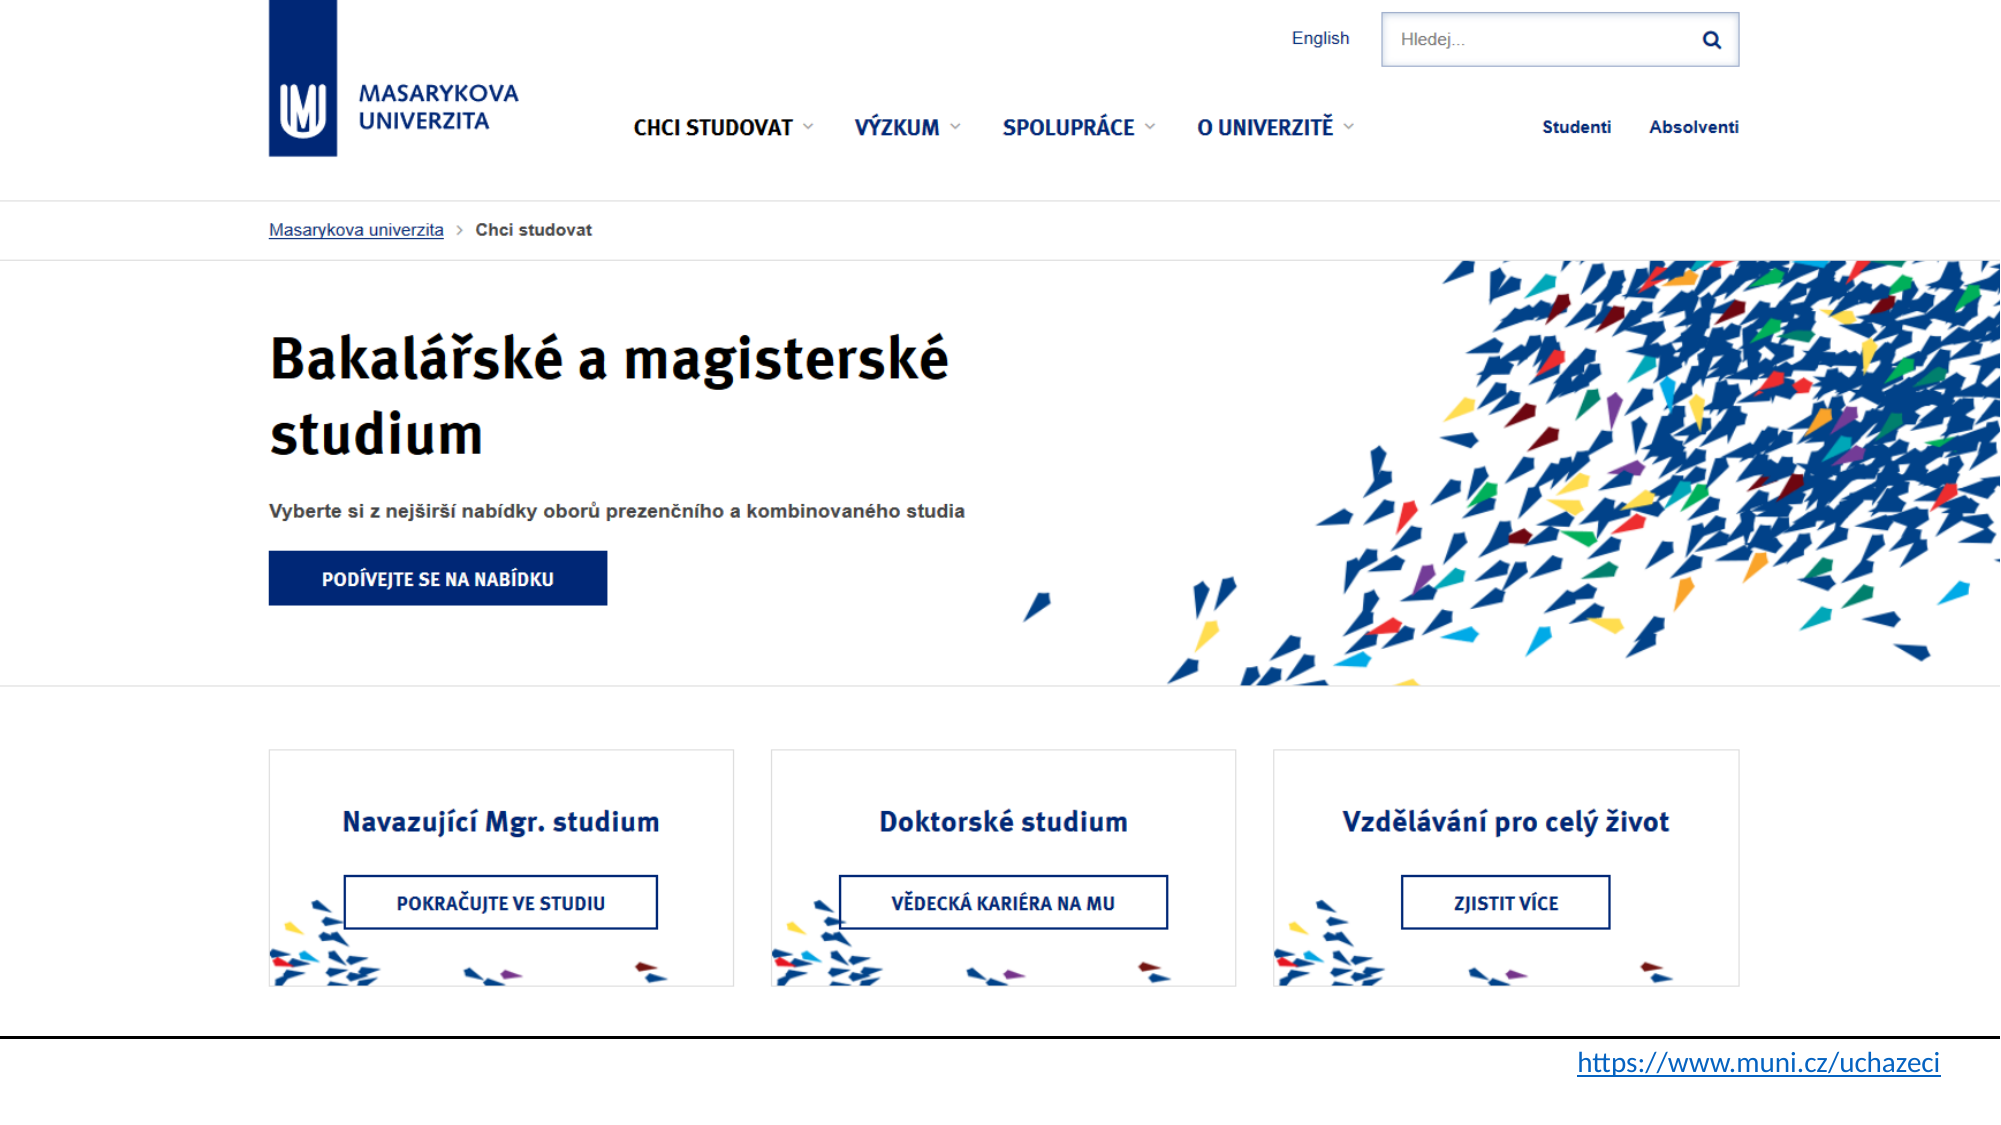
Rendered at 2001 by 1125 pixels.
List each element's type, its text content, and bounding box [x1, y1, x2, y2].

picture [0, 0, 2000, 1037]
text_box https://www.muni.cz/uchazeci [1562, 1037, 1956, 1086]
